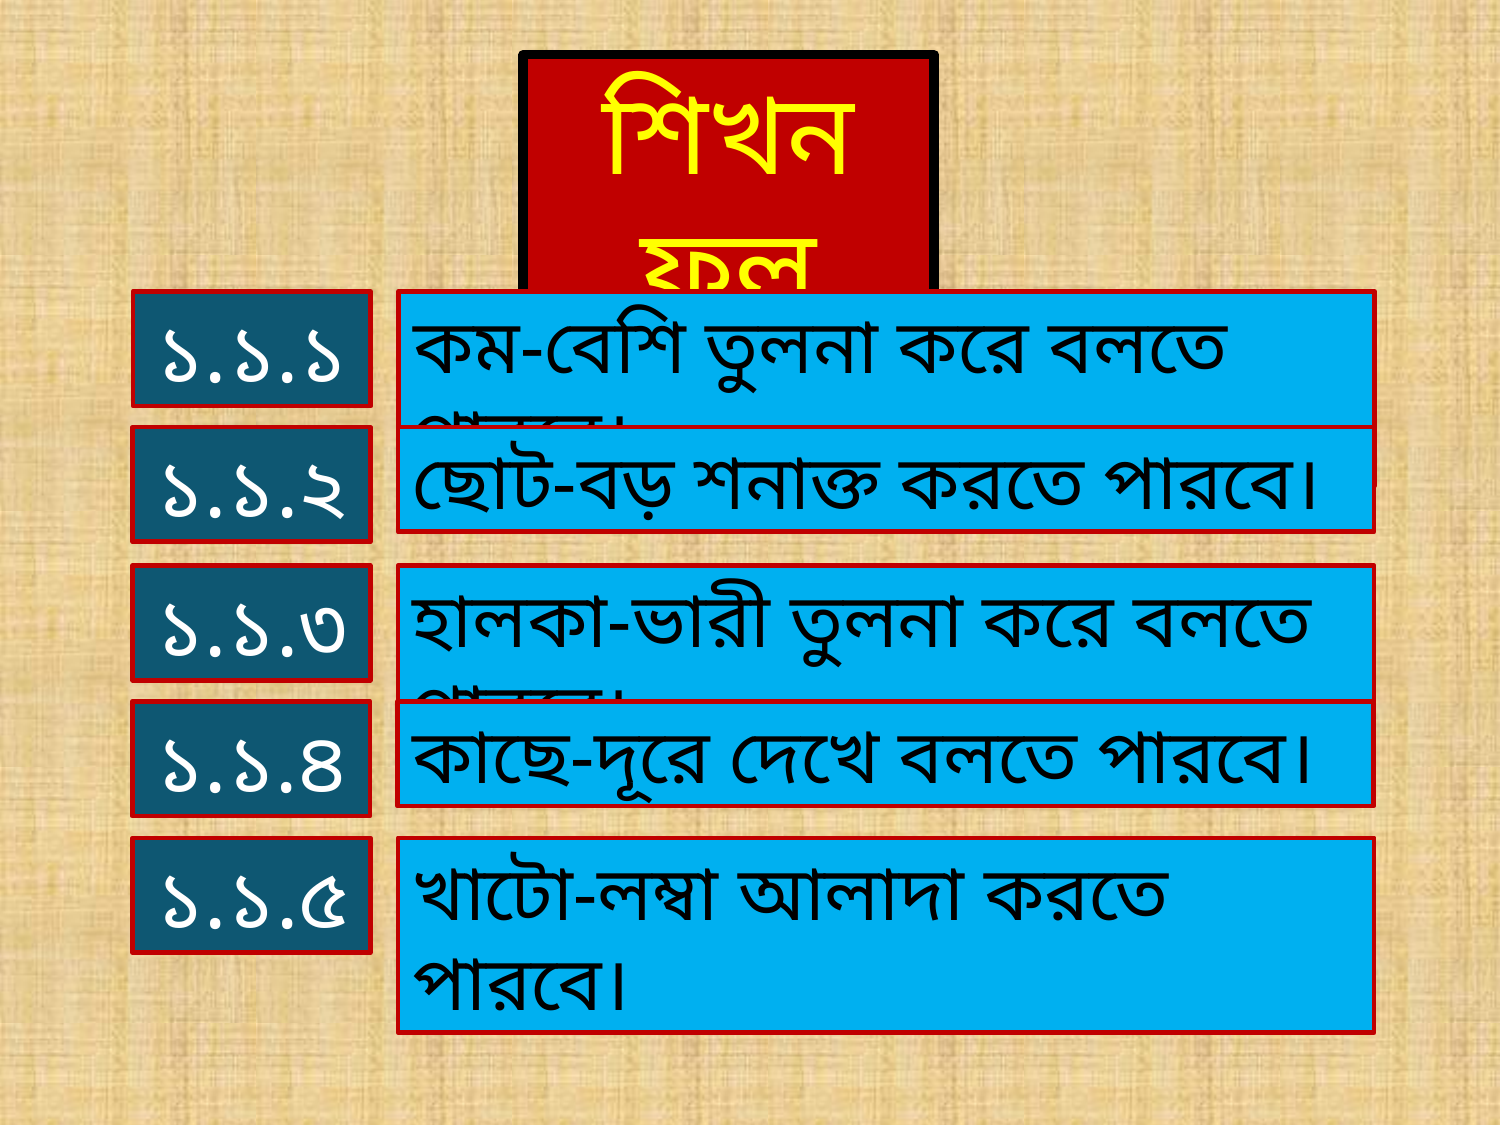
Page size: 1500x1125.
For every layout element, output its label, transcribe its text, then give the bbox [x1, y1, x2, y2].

text_box ১.১.১ [132, 291, 371, 407]
text_box খাটো-লম্বা আলাদা করতে পারবে। [397, 837, 1375, 1033]
text_box কম-বেশি তুলনা করে বলতে পারবে। [398, 291, 1375, 426]
text_box শিখন ফল [523, 54, 935, 291]
text_box ১.১.৫ [132, 837, 371, 953]
text_box ছোট-বড় শনাক্ত করতে পারবে। [397, 426, 1375, 533]
text_box হালকা-ভারী তুলনা করে বলতে পারবে। [397, 565, 1375, 701]
picture [0, 0, 1500, 1125]
text_box কাছে-দূরে দেখে বলতে পারবে। [397, 701, 1375, 807]
text_box ১.১.৩ [132, 565, 371, 681]
text_box ১.১.২ [132, 426, 371, 543]
text_box ১.১.৪ [132, 701, 371, 817]
